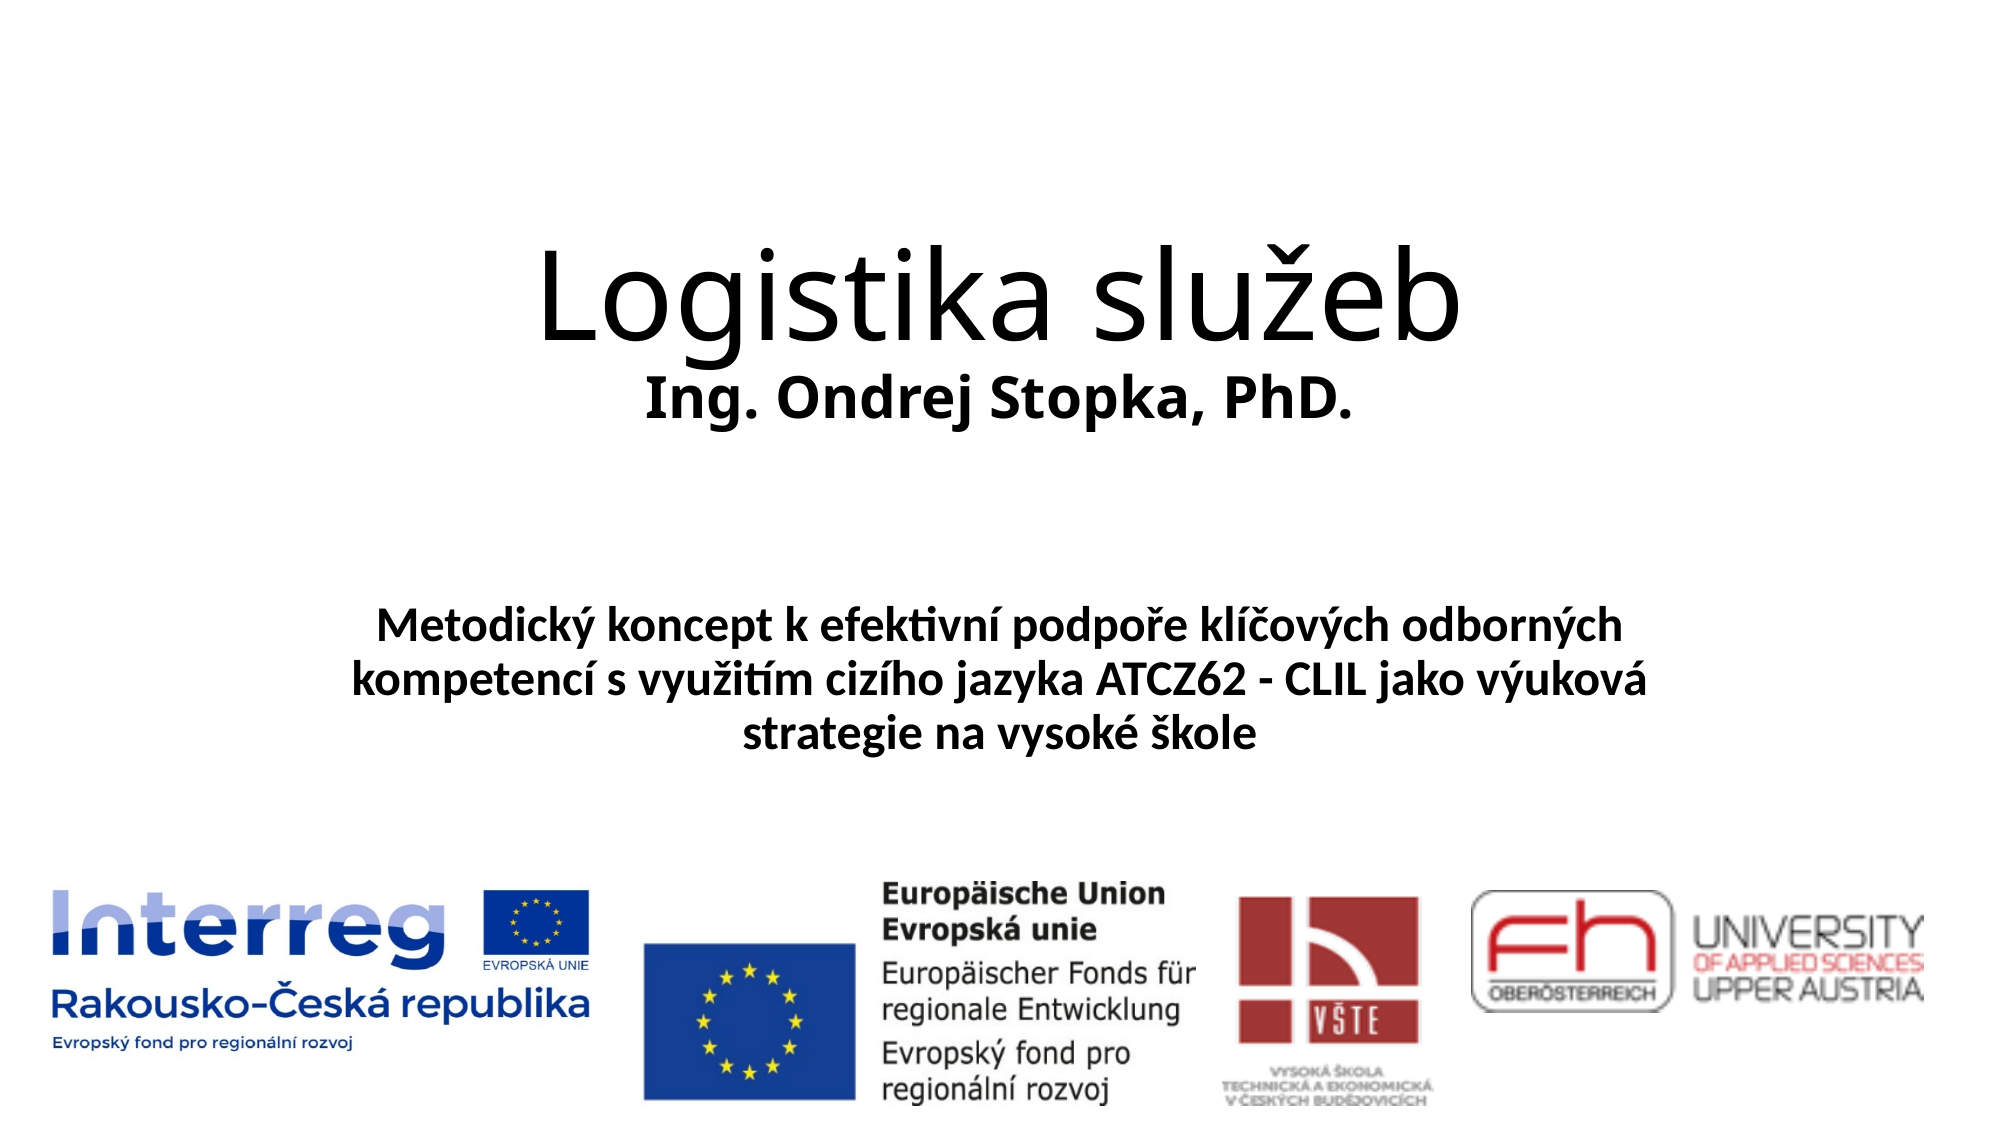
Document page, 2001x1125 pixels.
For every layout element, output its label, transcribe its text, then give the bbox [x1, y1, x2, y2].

picture [0, 840, 1196, 1125]
picture [1222, 896, 1434, 1106]
subtitle Metodický koncept k efektivní podpoře klíčových odborných kompetencí s využitím cizího jazyka ATCZ62 - CLIL jako výuková strategie na vysoké škole [249, 590, 1750, 863]
picture [1471, 890, 1924, 1013]
title Logistika služeb Ing. Ondrej Stopka, PhD. [249, 205, 1750, 439]
